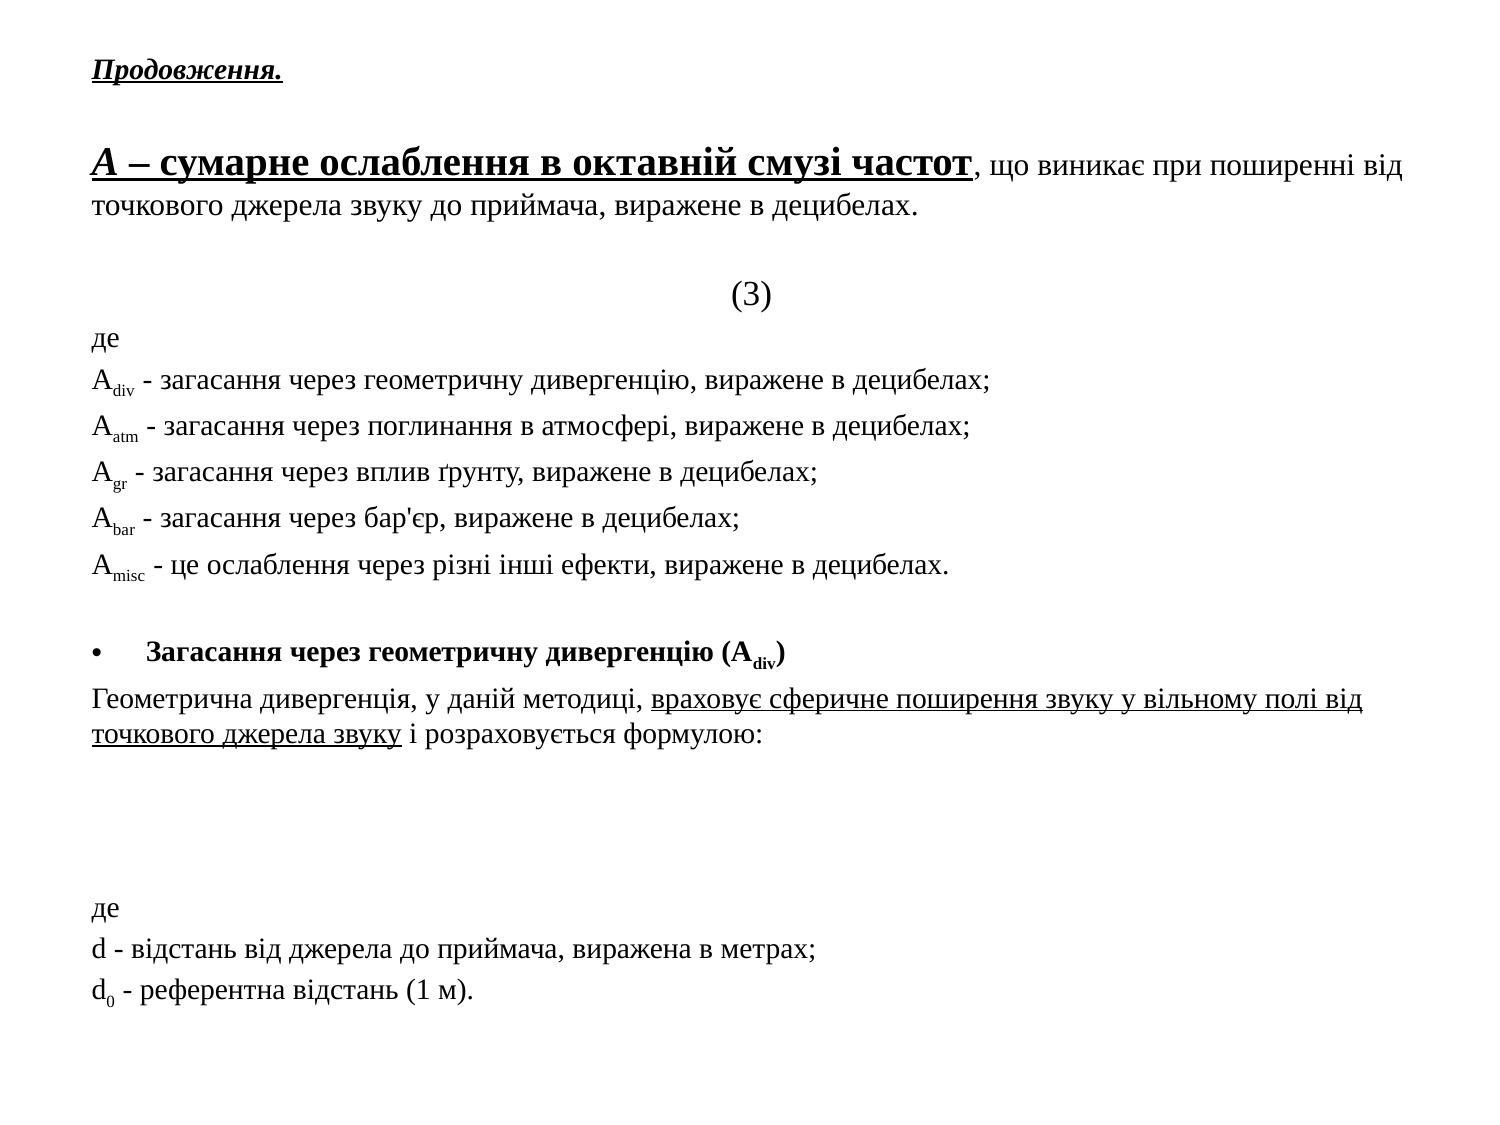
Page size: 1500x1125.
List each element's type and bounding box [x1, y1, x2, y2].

title [75, 45, 1425, 220]
